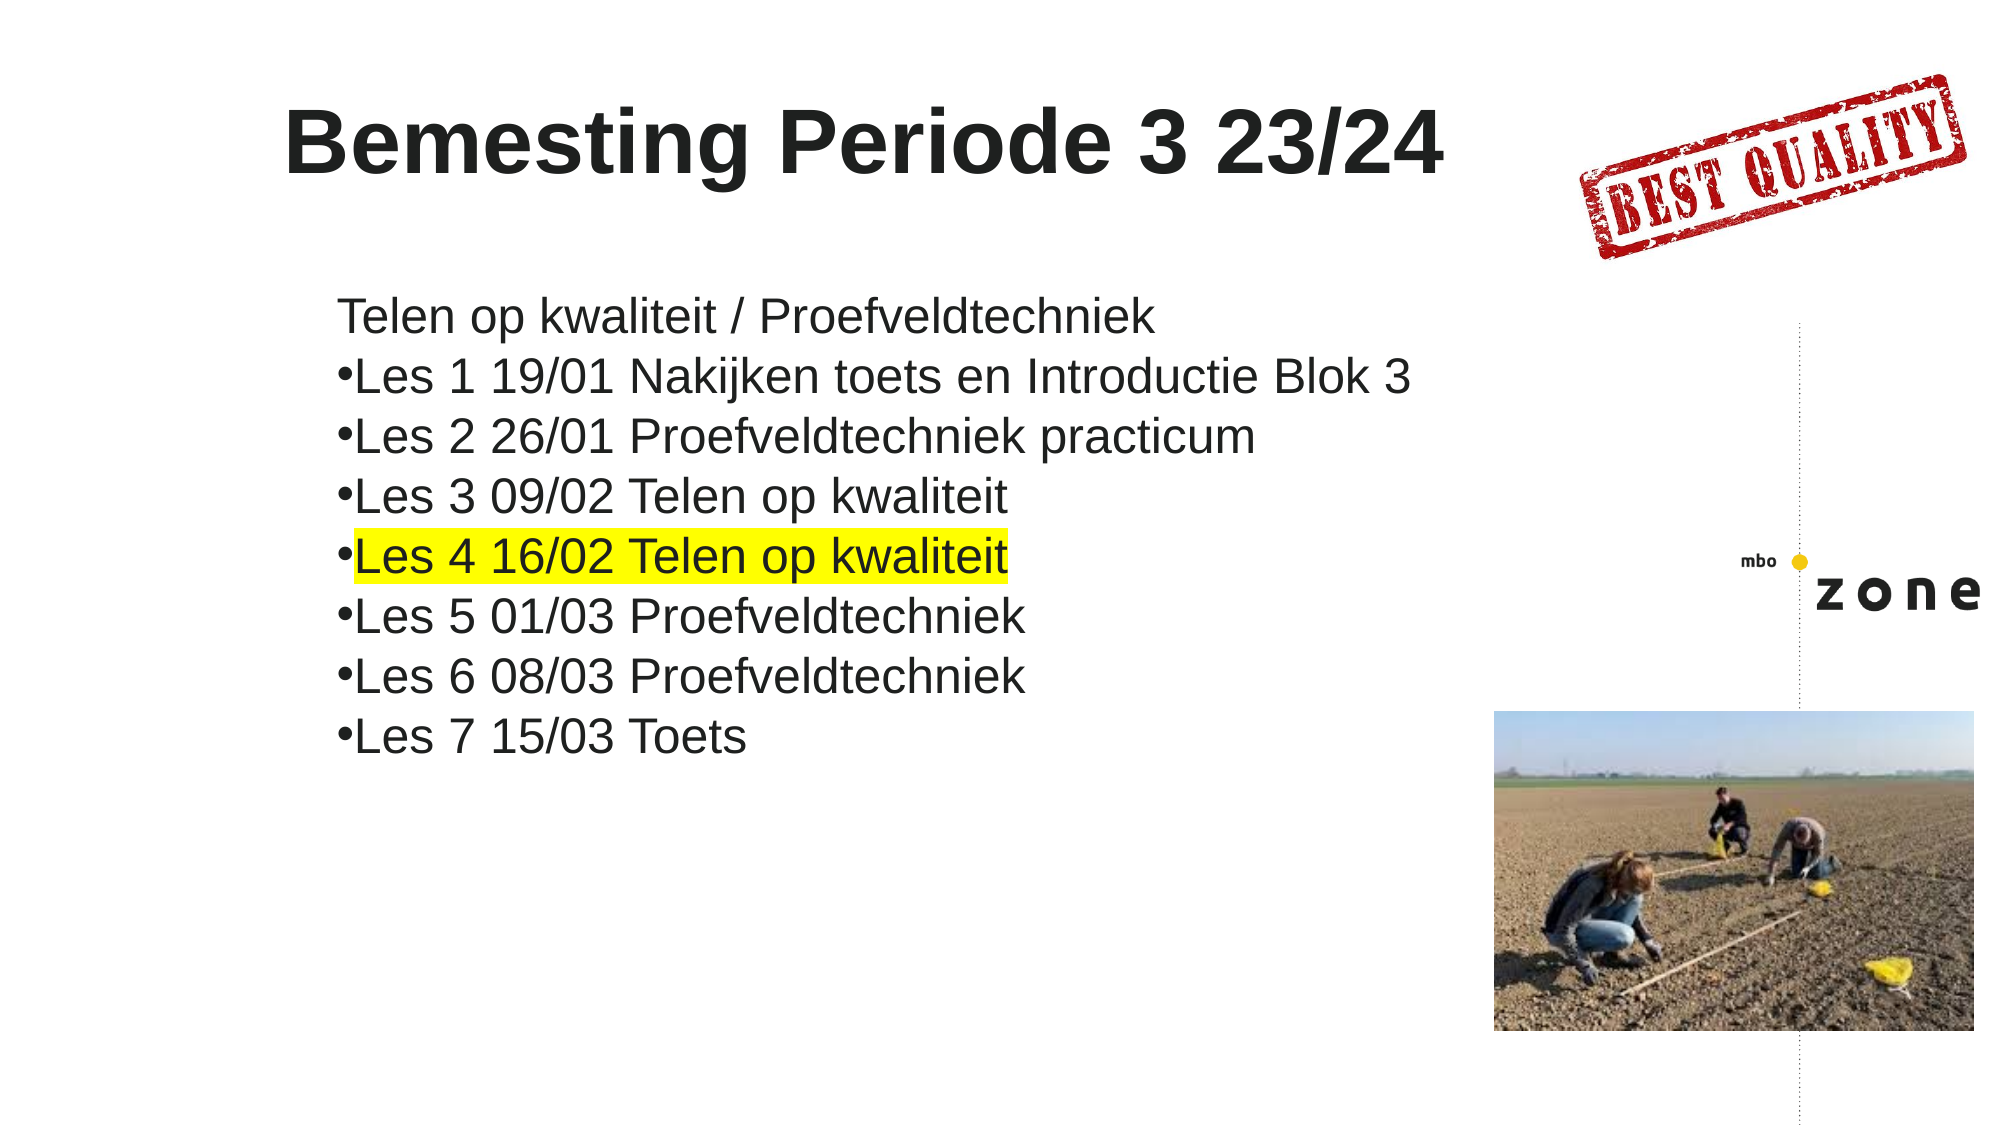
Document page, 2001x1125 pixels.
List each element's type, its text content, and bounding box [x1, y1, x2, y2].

list Telen op kwaliteit / Proefveldtechniek Les 1 19/01 Nakijken toets en Introductie Blok 3 Les 2 26/01 Proefveldtechniek practicum Les 3 09/02 Telen op kwaliteit Les 4 16/02 Telen op kwaliteit Les 5 01/03 Proefveldtechniek Les 6 08/03 Proefveldtechniek Les 7 15/03 Toets [336, 283, 1607, 998]
picture [1494, 0, 2001, 1125]
title Bemesting Periode 3 23/24 [124, 94, 1557, 272]
